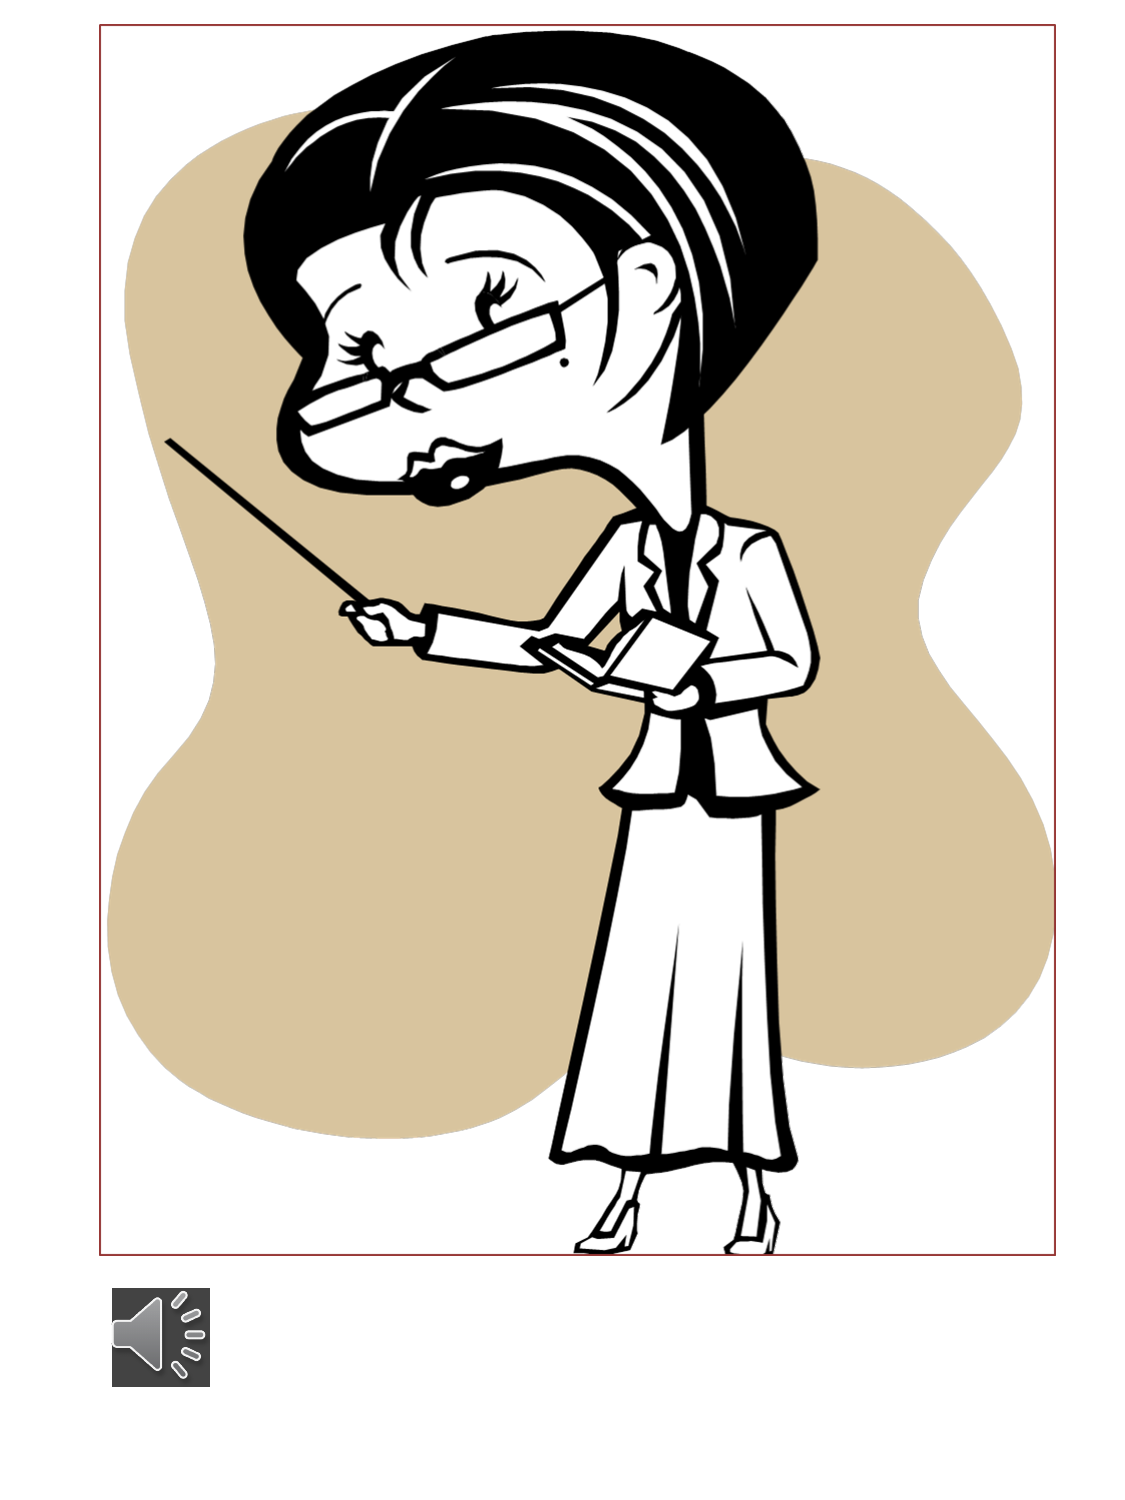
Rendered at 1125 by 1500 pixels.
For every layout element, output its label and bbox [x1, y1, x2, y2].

picture [110, 1287, 212, 1388]
picture [99, 24, 1056, 1256]
